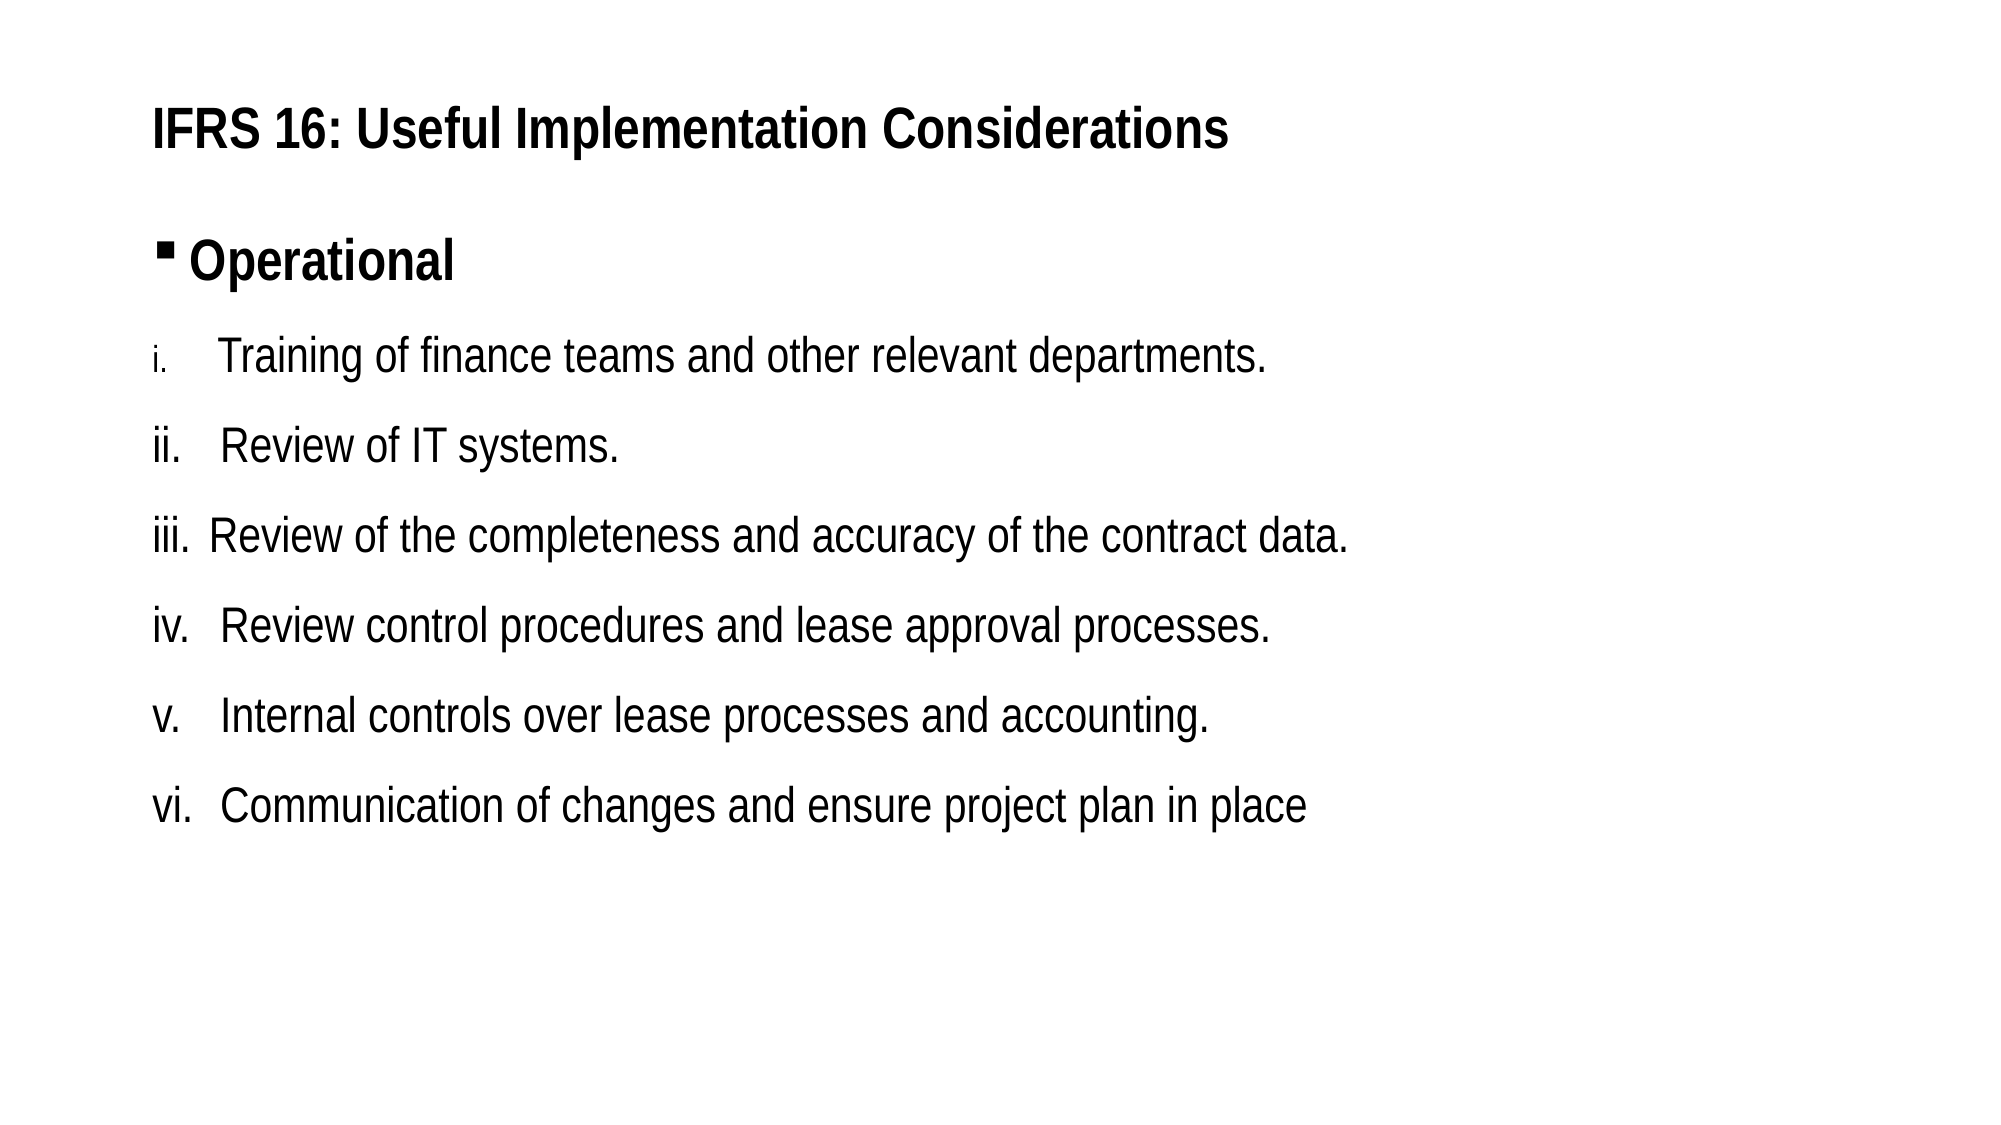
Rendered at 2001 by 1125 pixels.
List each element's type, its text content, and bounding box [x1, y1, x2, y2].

title IFRS 16: Useful Implementation Considerations [137, 59, 1863, 201]
list Operational Training of finance teams and other relevant departments. Review of IT systems. Review of the completeness and accuracy of the contract data. Review control procedures and lease approval processes. Internal controls over lease processes and accounting. Communication of changes and ensure project plan in place [137, 209, 1863, 1014]
